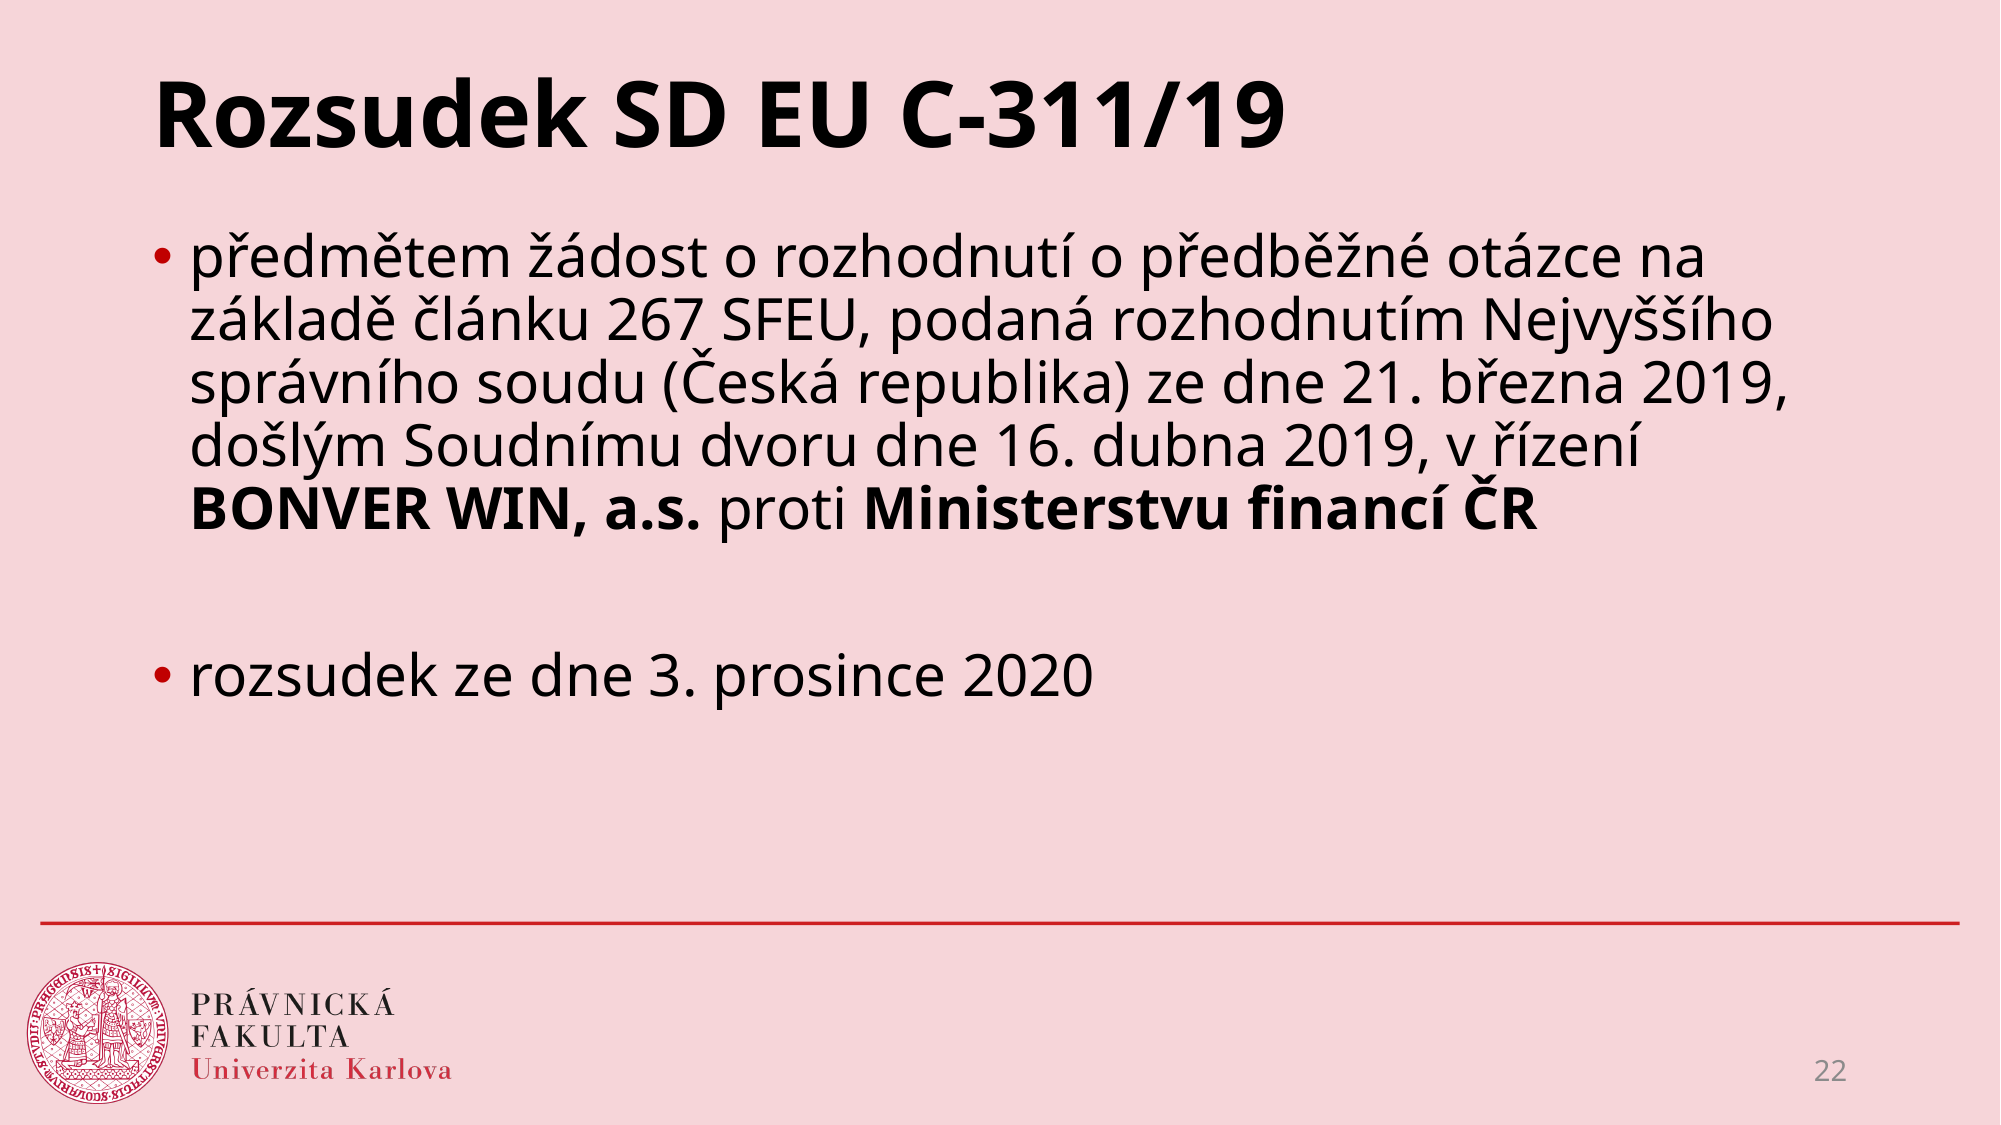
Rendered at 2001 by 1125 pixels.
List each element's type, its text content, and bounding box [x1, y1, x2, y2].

title Rozsudek SD EU C-311/19 [137, 2, 1863, 220]
list předmětem žádost o rozhodnutí o předběžné otázce na základě článku 267 SFEU, podaná rozhodnutím Nejvyššího správního soudu (Česká republika) ze dne 21. března 2019, došlým Soudnímu dvoru dne 16. dubna 2019, v řízení BONVER WIN, a.s. proti Ministerstvu financí ČR rozsudek ze dne 3. prosince 2020 [137, 220, 1863, 905]
slide_number 22 [1412, 1042, 1863, 1103]
picture [26, 962, 452, 1104]
